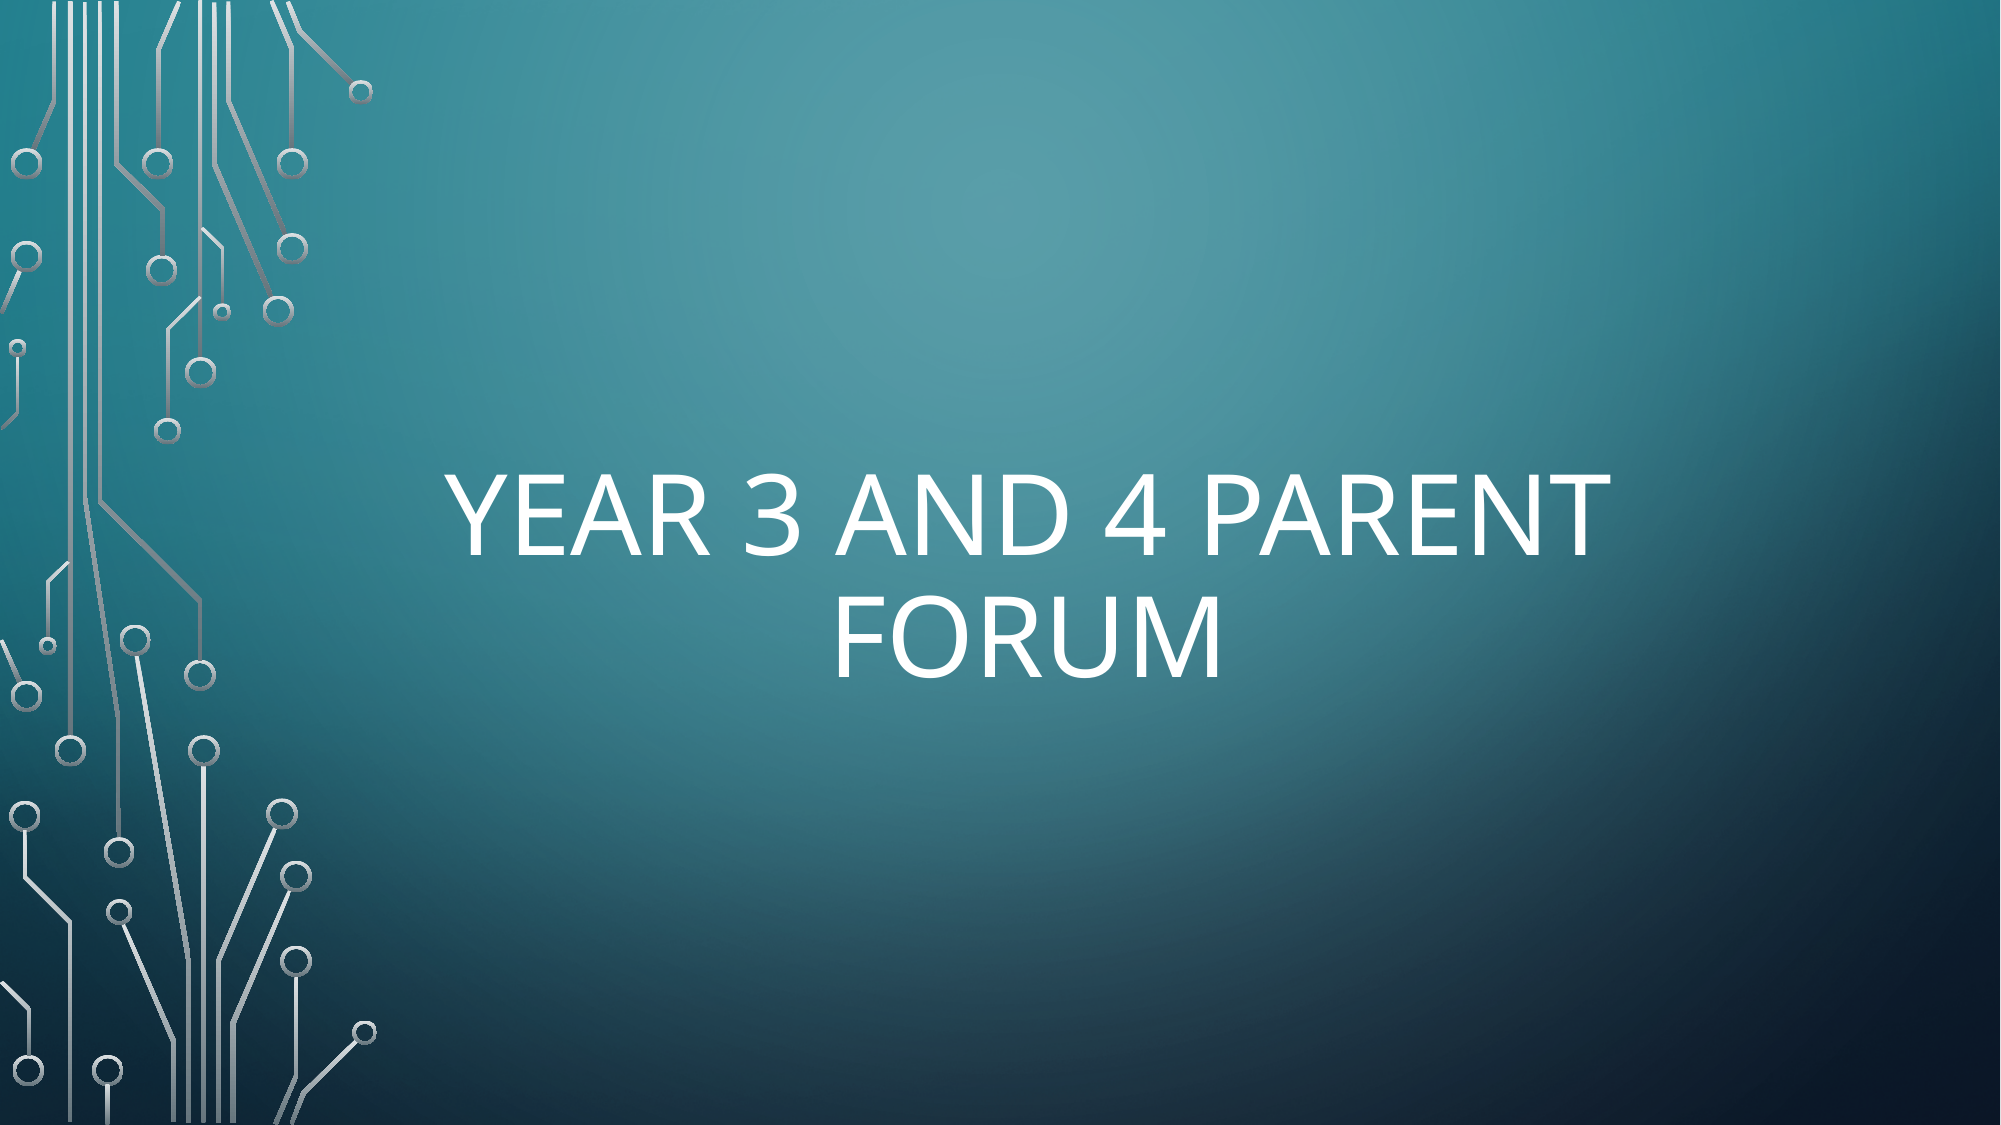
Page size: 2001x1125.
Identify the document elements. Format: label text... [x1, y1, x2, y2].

title Year 3 and 4 Parent forum [307, 184, 1750, 710]
